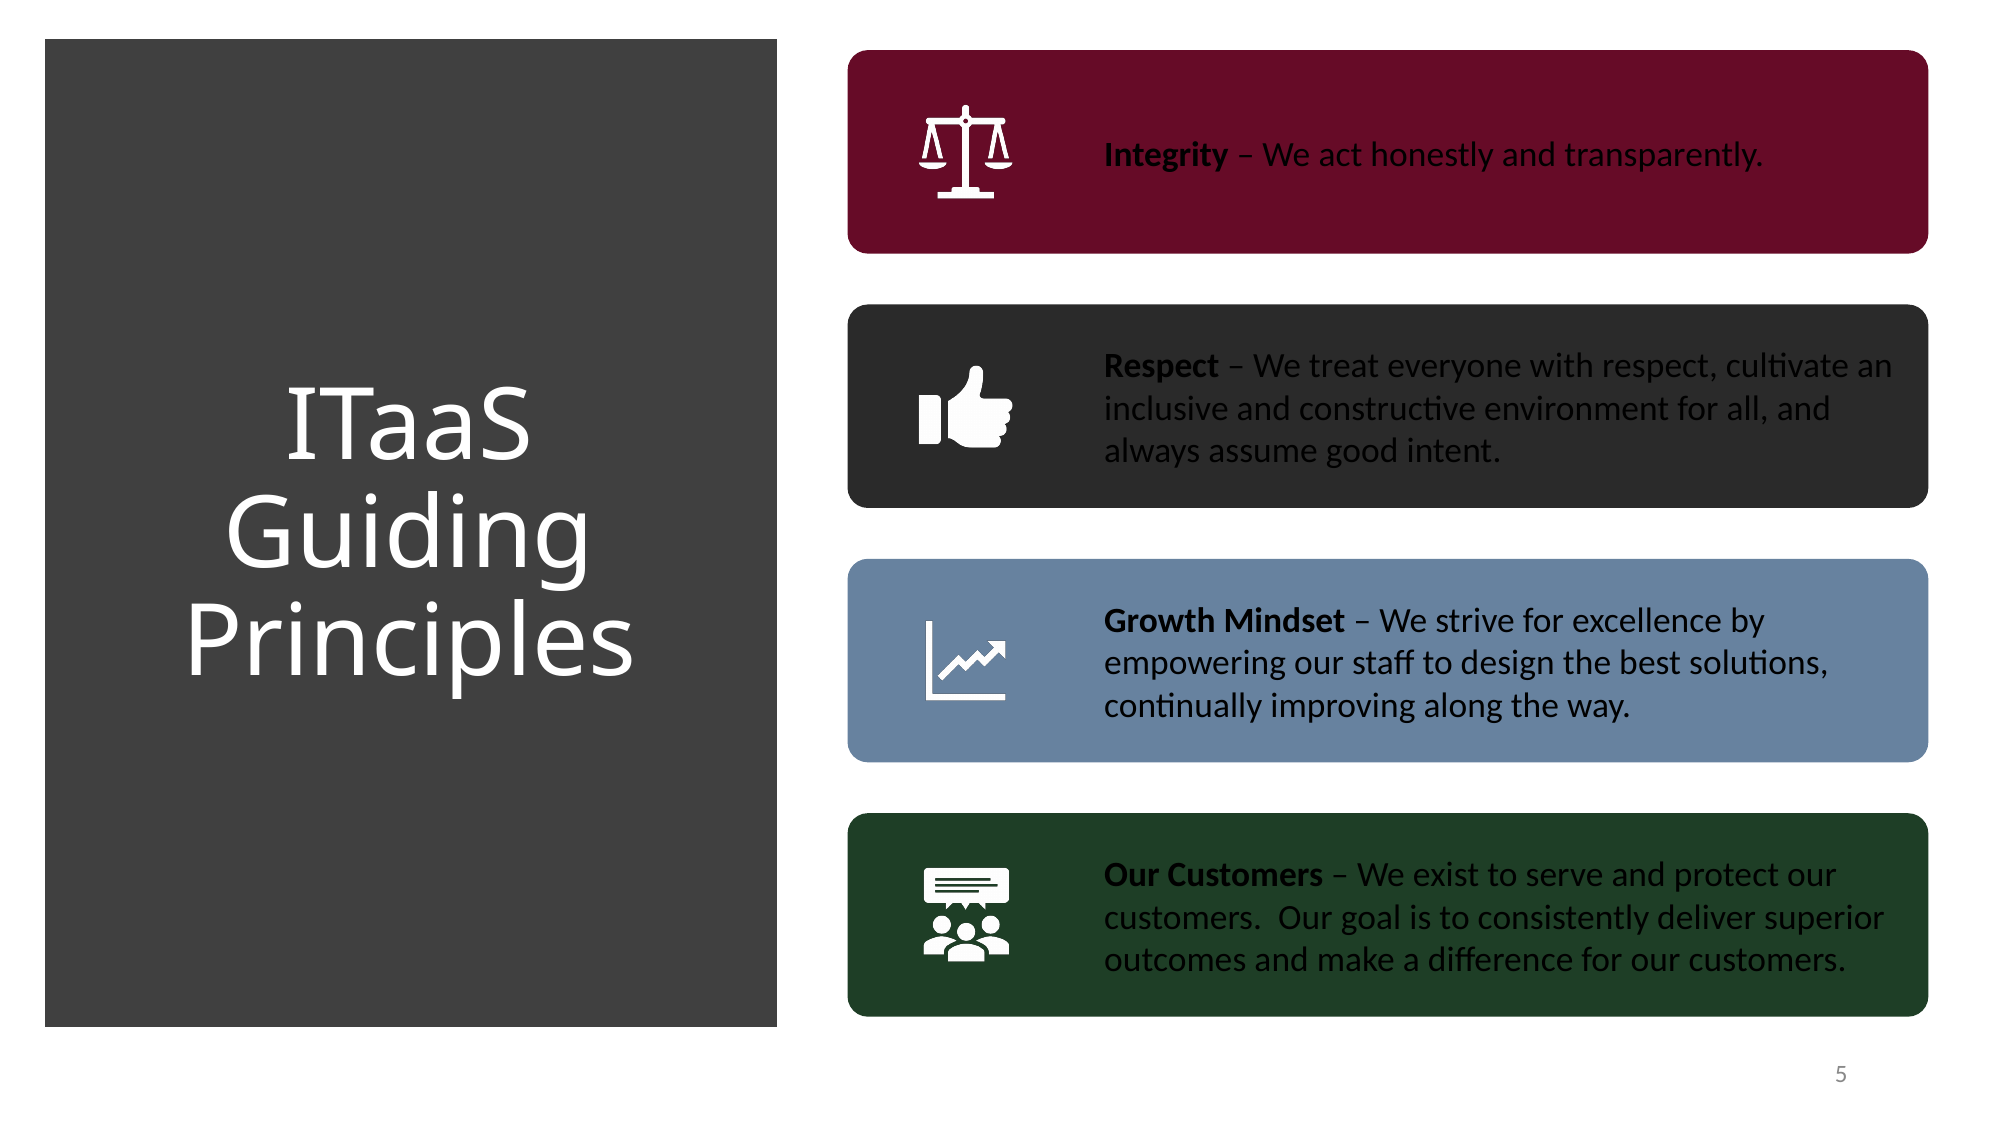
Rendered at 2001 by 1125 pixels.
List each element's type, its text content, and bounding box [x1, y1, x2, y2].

slide_number 5 [1412, 1042, 1863, 1103]
text_box [54, 49, 768, 1018]
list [847, 49, 1929, 1018]
title ITaaS Guiding Principles [97, 104, 722, 967]
